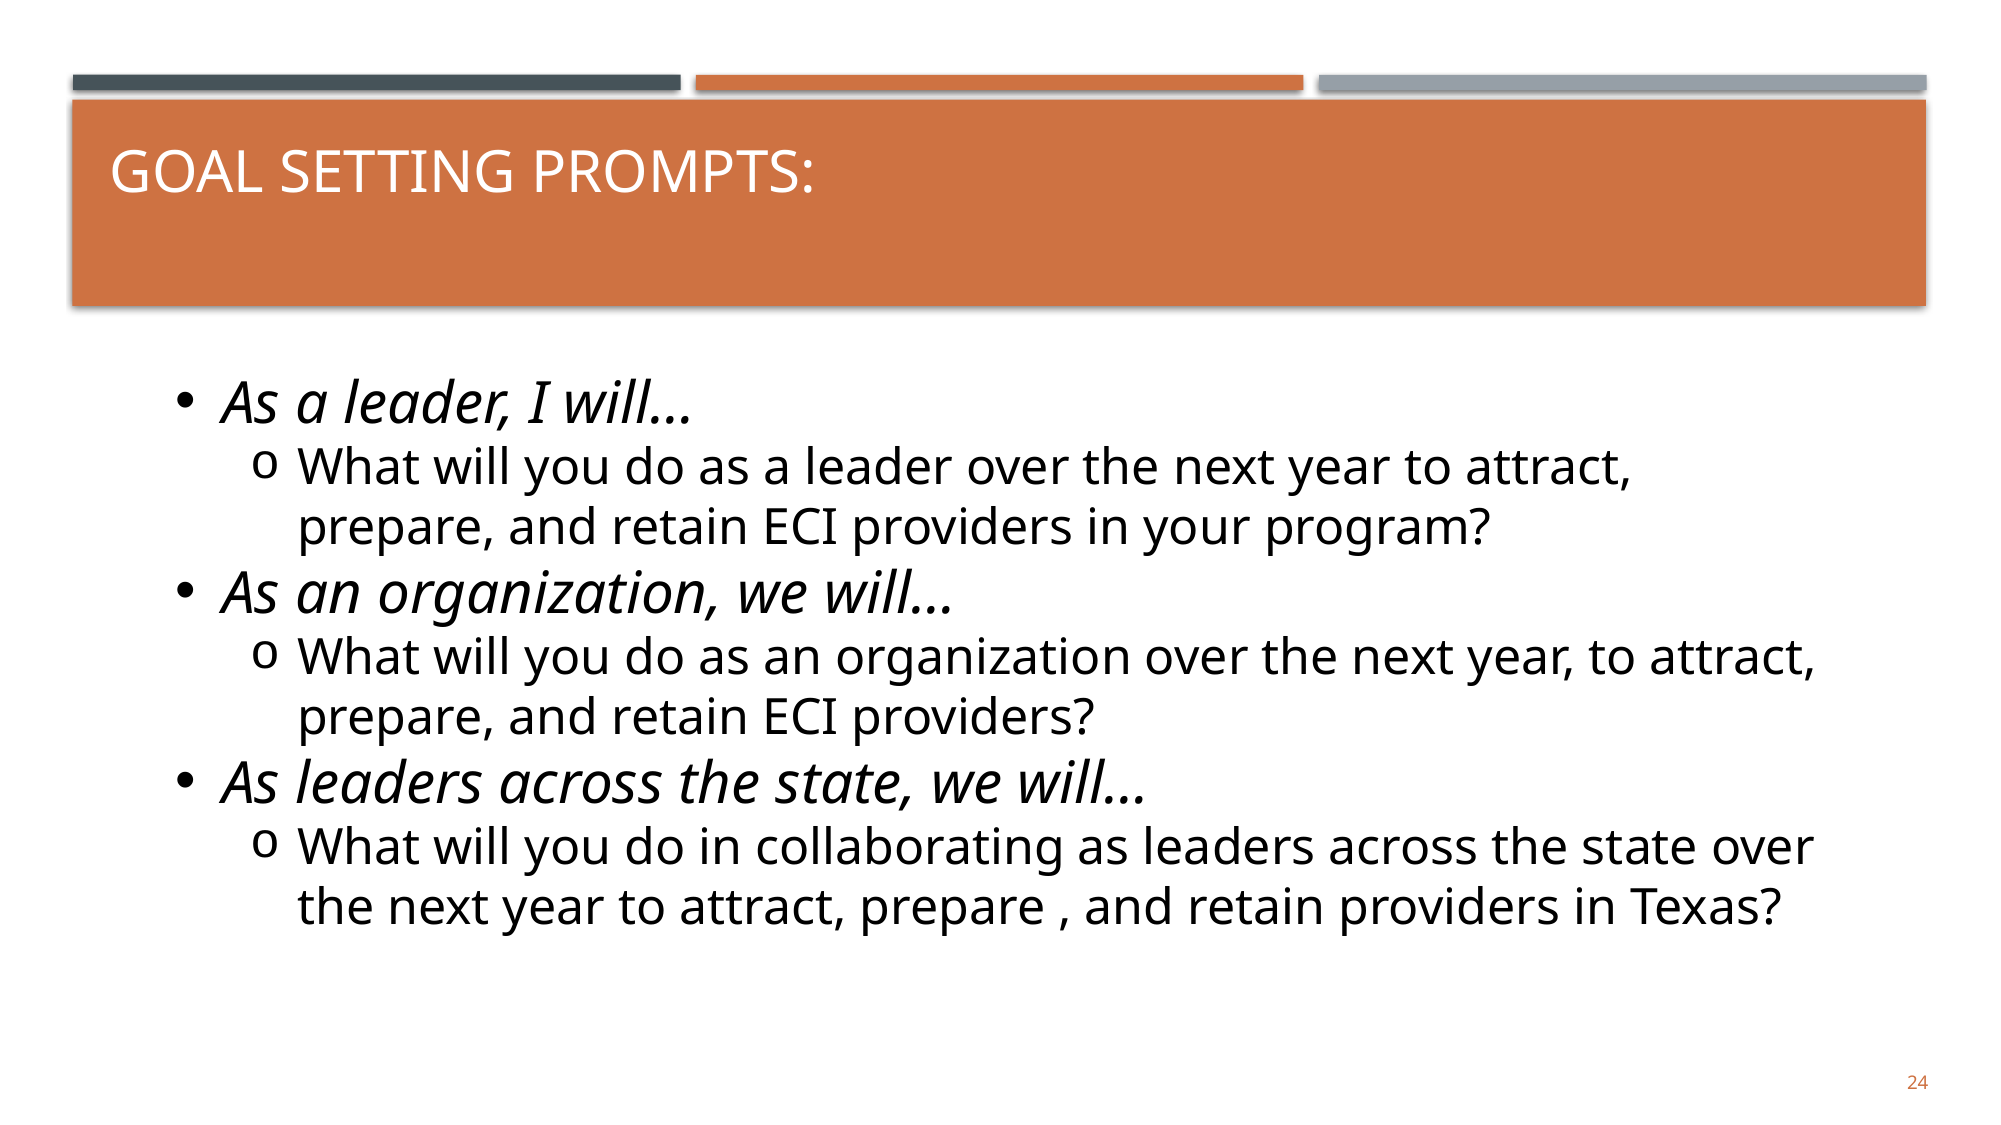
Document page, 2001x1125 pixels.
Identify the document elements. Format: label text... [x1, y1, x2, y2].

slide_number 24 [1770, 1053, 1944, 1114]
title Goal Setting Prompts: [94, 119, 1904, 282]
text_box As a leader, I will… What will you do as a leader over the next year to attract, prepare, and retain ECI providers in your program? As an organization, we will… What will you do as an organization over the next year, to attract, prepare, and retain ECI providers? As leaders across the state, we will… What will you do in collaborating as leaders across the state over the next year to attract, prepare , and retain providers in Texas? [160, 357, 1857, 988]
